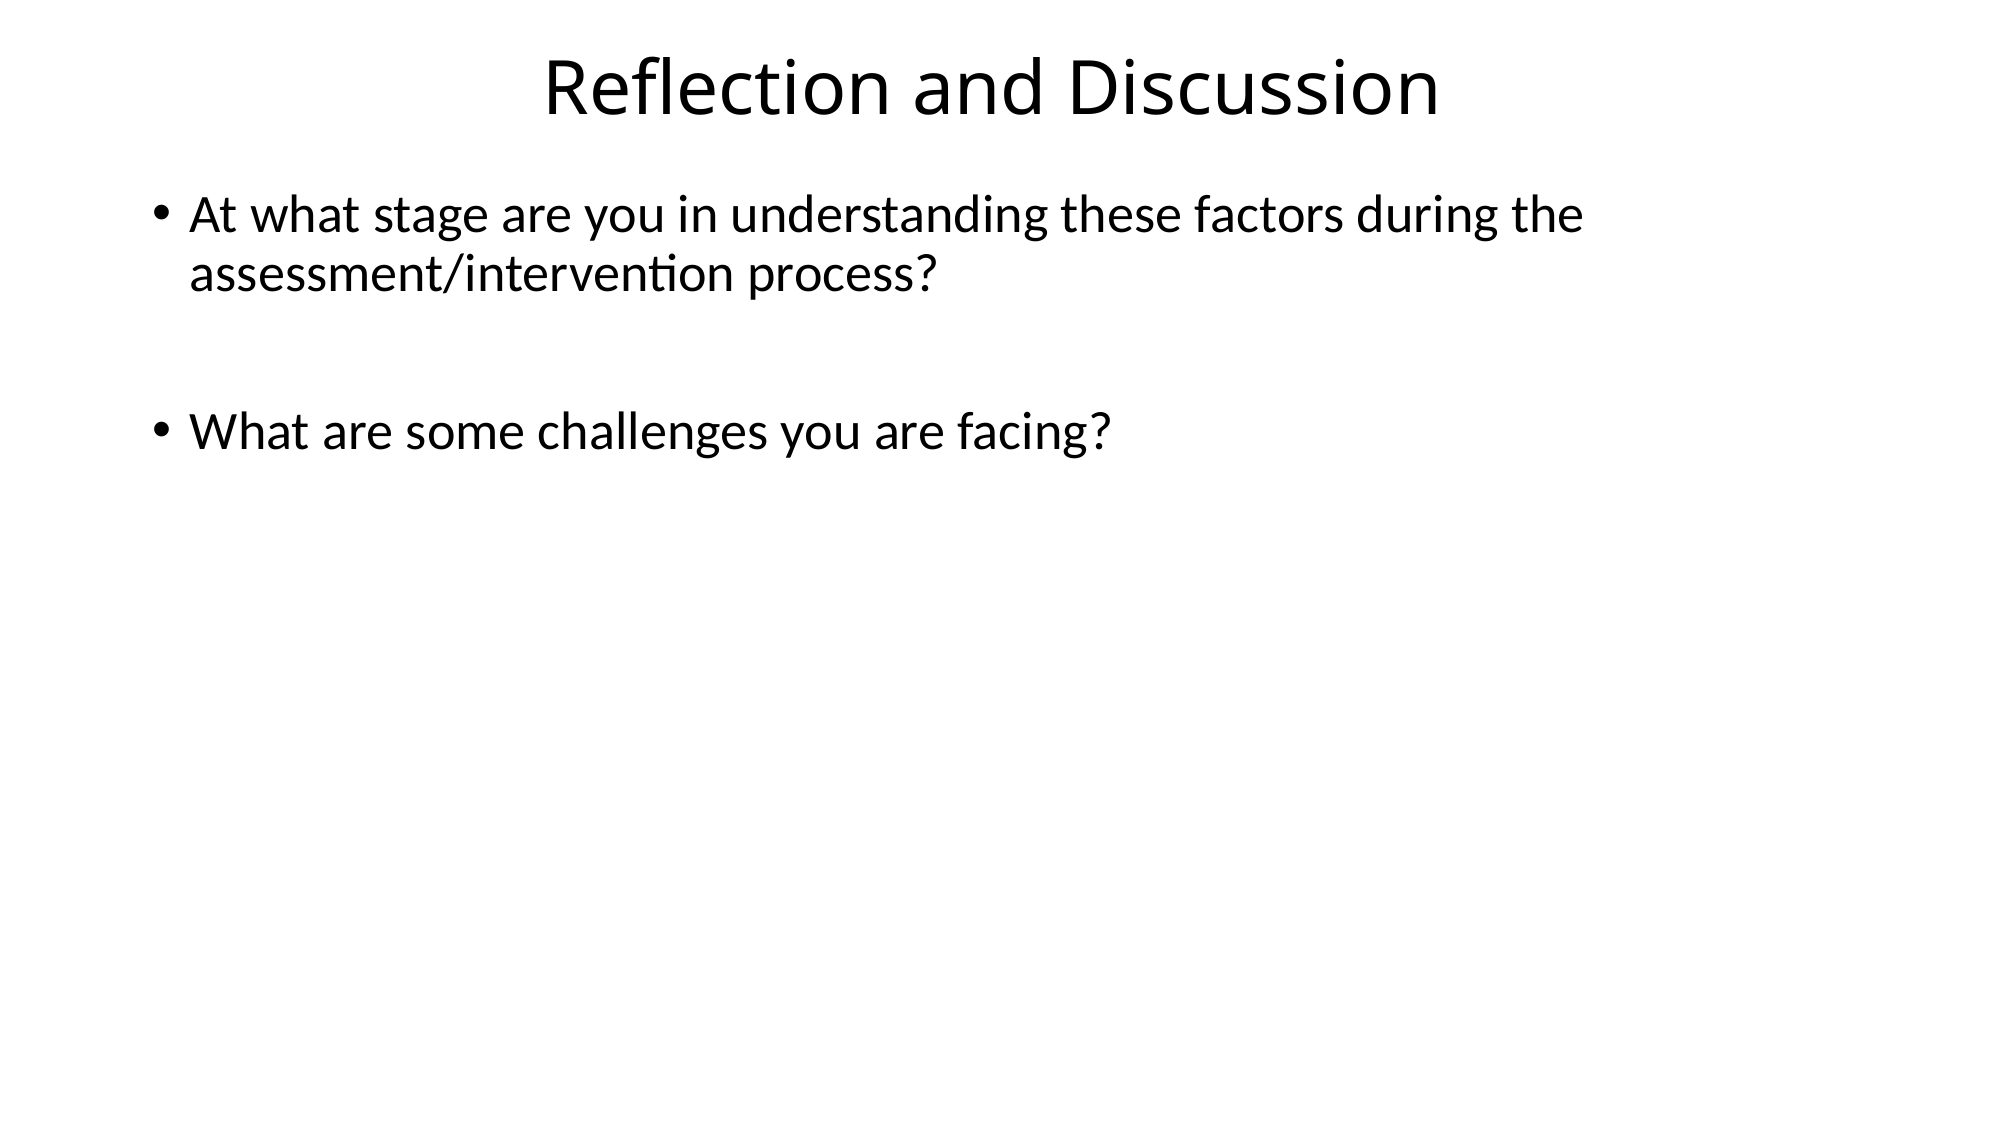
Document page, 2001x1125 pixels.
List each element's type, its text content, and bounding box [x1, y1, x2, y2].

title Reflection and Discussion [129, 24, 1855, 156]
list At what stage are you in understanding these factors during the assessment/intervention process? What are some challenges you are facing? [137, 178, 1863, 1014]
